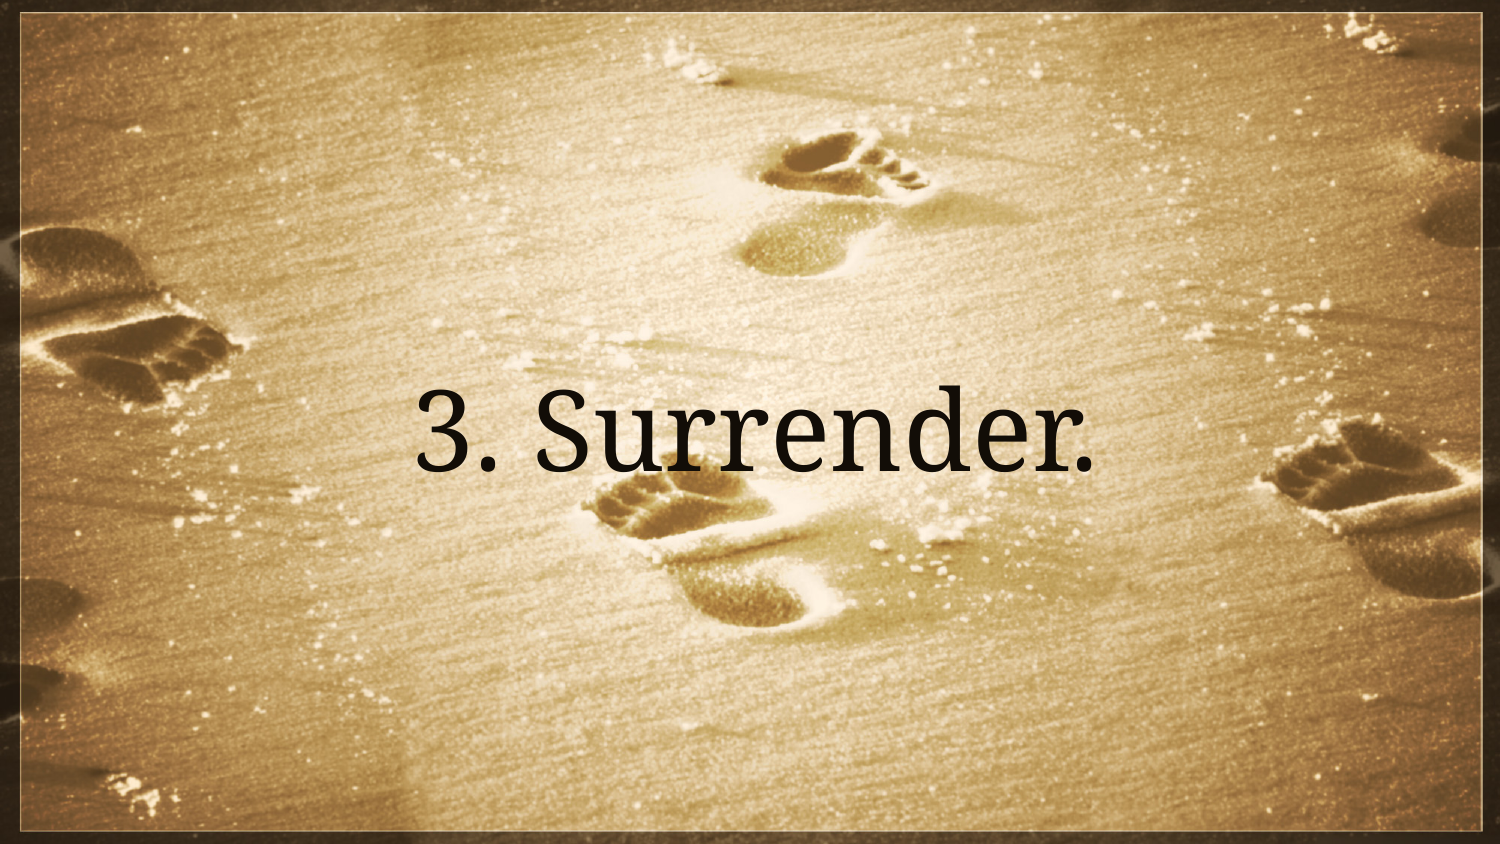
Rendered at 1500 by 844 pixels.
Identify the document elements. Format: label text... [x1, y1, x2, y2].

picture [0, 0, 1500, 844]
list 3. Surrender. [86, 69, 1425, 784]
